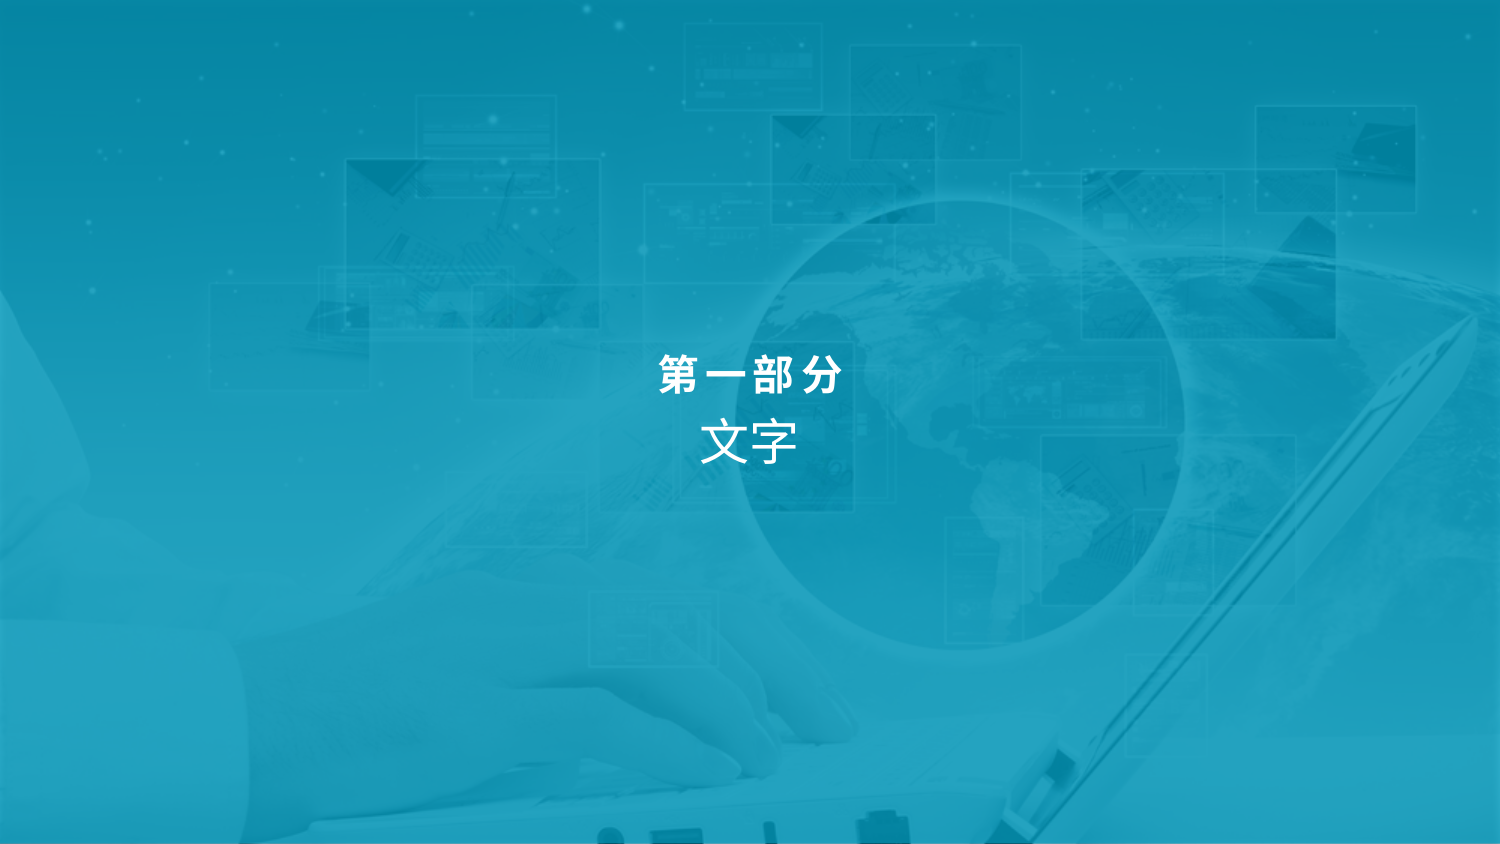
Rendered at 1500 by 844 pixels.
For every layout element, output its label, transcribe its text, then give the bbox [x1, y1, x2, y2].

text_box 第一部分 [642, 341, 858, 406]
text_box 文字 [685, 403, 815, 478]
text_box [0, 0, 1500, 844]
